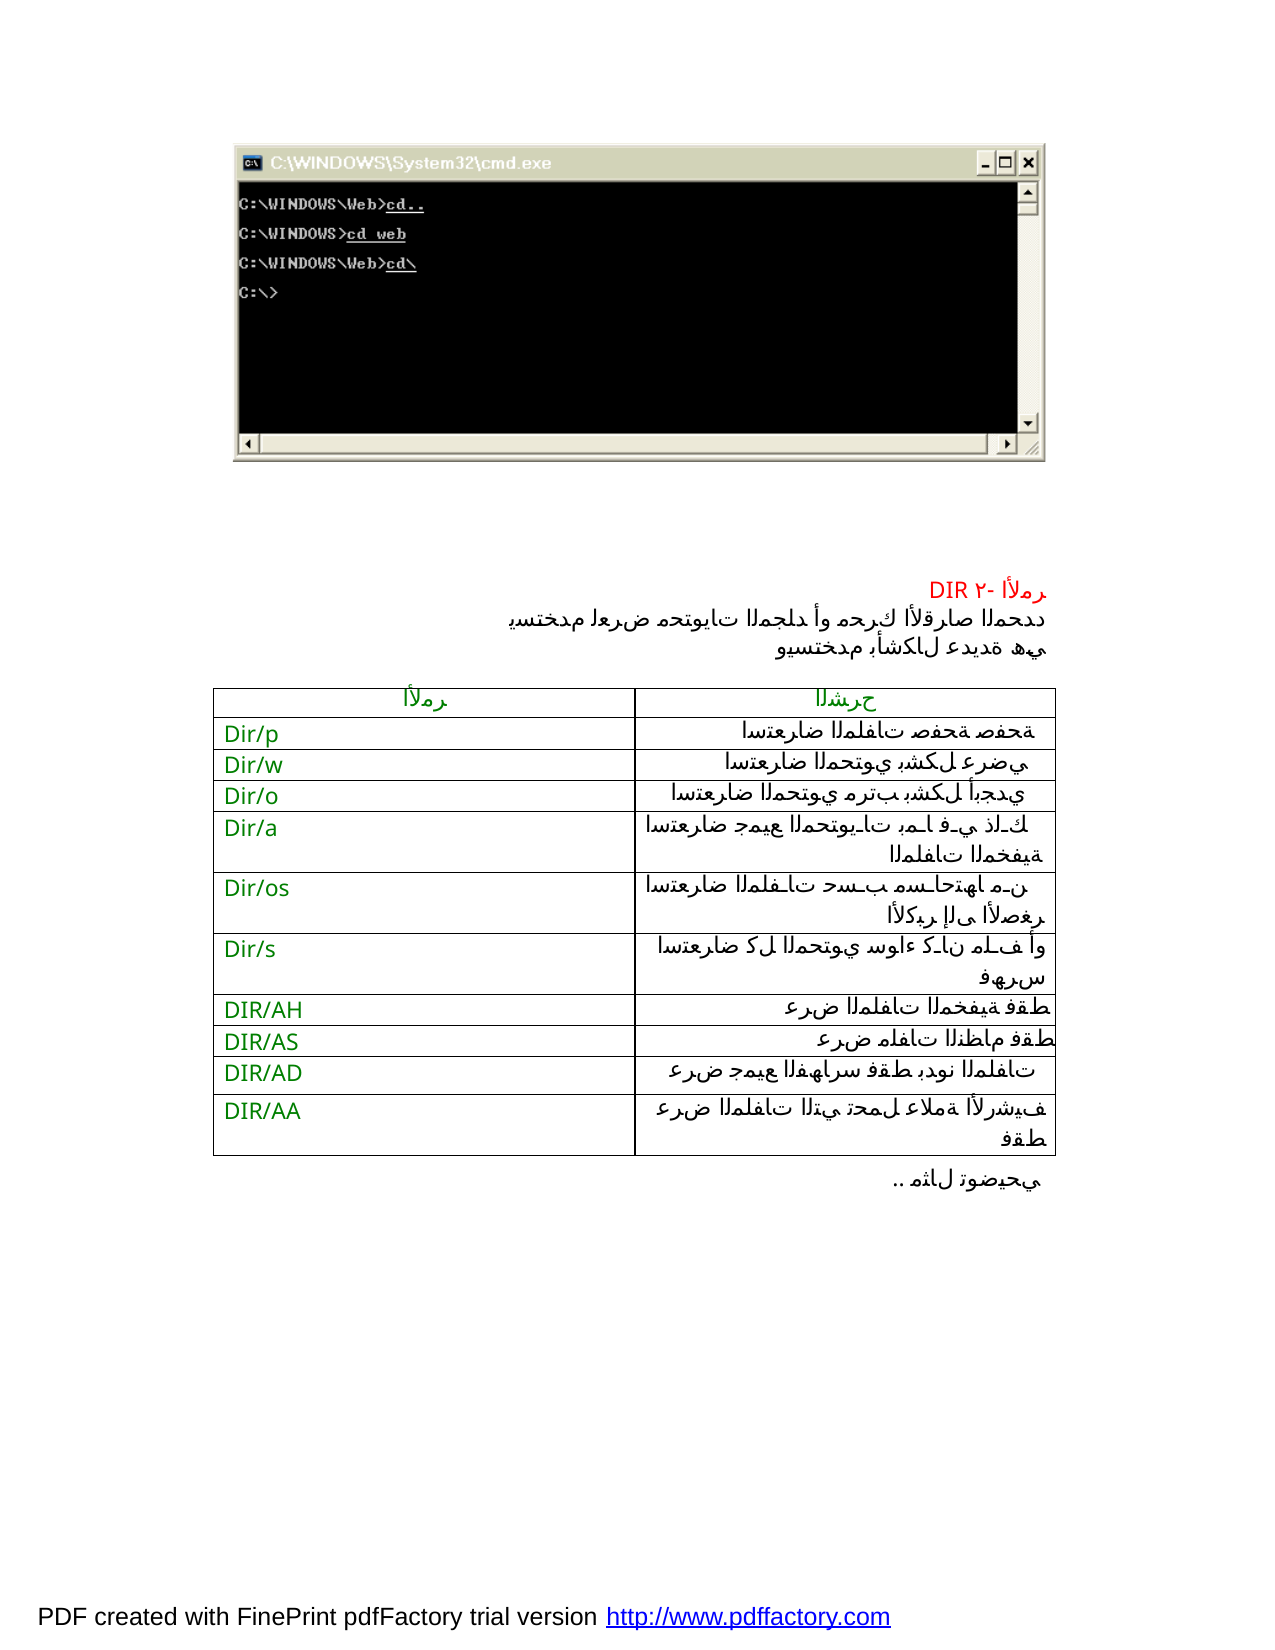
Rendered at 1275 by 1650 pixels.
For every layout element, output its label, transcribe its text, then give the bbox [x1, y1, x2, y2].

table_cell ﺔﺤﻔﺻ ﺔﺤﻔﺻ تﺎﻔﻠﻤﻟا ضاﺮﻌﺘﺳا [636, 718, 1055, 749]
table_cell Dir/o [214, 781, 634, 811]
table_cell ﻂﻘﻓ ﺔﯿﻔﺨﻤﻟا تﺎﻔﻠﻤﻟا ضﺮﻋ [636, 995, 1055, 1025]
table_cell ﻦـﻣ ﺎﮫﺘﺣﺎـﺴﻣ ﺐـﺴﺣ تﺎـﻔﻠﻤﻟا ضاﺮﻌﺘﺳا ﺮﻐﺻﻷا ﻰﻟإ ﺮﺒﻛﻷا [636, 873, 1055, 933]
table_cell DIR/AD [214, 1057, 634, 1094]
text_box .. ﻲﺤﯿﺿﻮﺗ لﺎﺜﻣ [890, 1163, 1048, 1193]
text_box [232, 143, 1046, 462]
table_cell يﺪﺠﺑأ ﻞﻜﺸﺑ ﺐﺗﺮﻣ يﻮﺘﺤﻤﻟا ضاﺮﻌﺘﺳا [636, 781, 1055, 811]
table_cell Dir/s [214, 934, 634, 994]
table_cell Dir/os [214, 873, 634, 933]
table_cell DIR/AH [214, 995, 634, 1025]
table_cell Dir/p [214, 718, 634, 749]
table_cell ﻒﯿﺷرﻷا ﺔﻣﻼﻋ ﻞﻤﺤﺗ ﻲﺘﻟا تﺎﻔﻠﻤﻟا ضﺮﻋ ﻂﻘﻓ [636, 1095, 1055, 1155]
table_cell Dir/a [214, 812, 634, 872]
table_header حﺮﺸﻟا [636, 689, 1055, 717]
table_cell Dir/w [214, 750, 634, 780]
table_cell ﻂﻘﻓ مﺎﻈﻨﻟا تﺎﻔﻠﻣ ضﺮﻋ [636, 1026, 1055, 1056]
footer PDF created with FinePrint pdfFactory trial version http://www.pdffactory.com [35, 1599, 894, 1632]
table_cell DIR/AS [214, 1026, 634, 1056]
table_cell تﺎﻔﻠﻤﻟا نوﺪﺑ ﻂﻘﻓ سرﺎﮫﻔﻟا ﻊﯿﻤﺟ ضﺮﻋ [636, 1057, 1055, 1094]
table_cell ﻚـﻟذ ﻲـﻓ ﺎـﻤﺑ تﺎـﻳﻮﺘﺤﻤﻟا ﻊﯿﻤﺟ ضاﺮﻌﺘﺳا ﺔﯿﻔﺨﻤﻟا تﺎﻔﻠﻤﻟا [636, 812, 1055, 872]
table_cell وأ ﻒـﻠﻣ نﺎـﻛ ءاﻮﺳ يﻮﺘﺤﻤﻟا ﻞﻛ ضاﺮﻌﺘﺳا سﺮﮫﻓ [636, 934, 1055, 994]
text_box DIR ﺮﻣﻷا -٢ دﺪﺤﻤﻟا صاﺮﻗﻷا كﺮﺤﻣ وأ ﺪﻠﺠﻤﻟا تﺎﻳﻮﺘﺤﻣ ضﺮﻌﻟ مﺪﺨﺘﺴﻳ ﻲھ ةﺪﻳﺪﻋ لﺎﻜﺷﺄﺑ مﺪﺨﺘﺴﻳو [503, 575, 1049, 662]
table_header ﺮﻣﻷا [214, 689, 634, 717]
table_cell ﻲﺿﺮﻋ ﻞﻜﺸﺑ يﻮﺘﺤﻤﻟا ضاﺮﻌﺘﺳا [636, 750, 1055, 780]
table_cell DIR/AA [214, 1095, 634, 1155]
